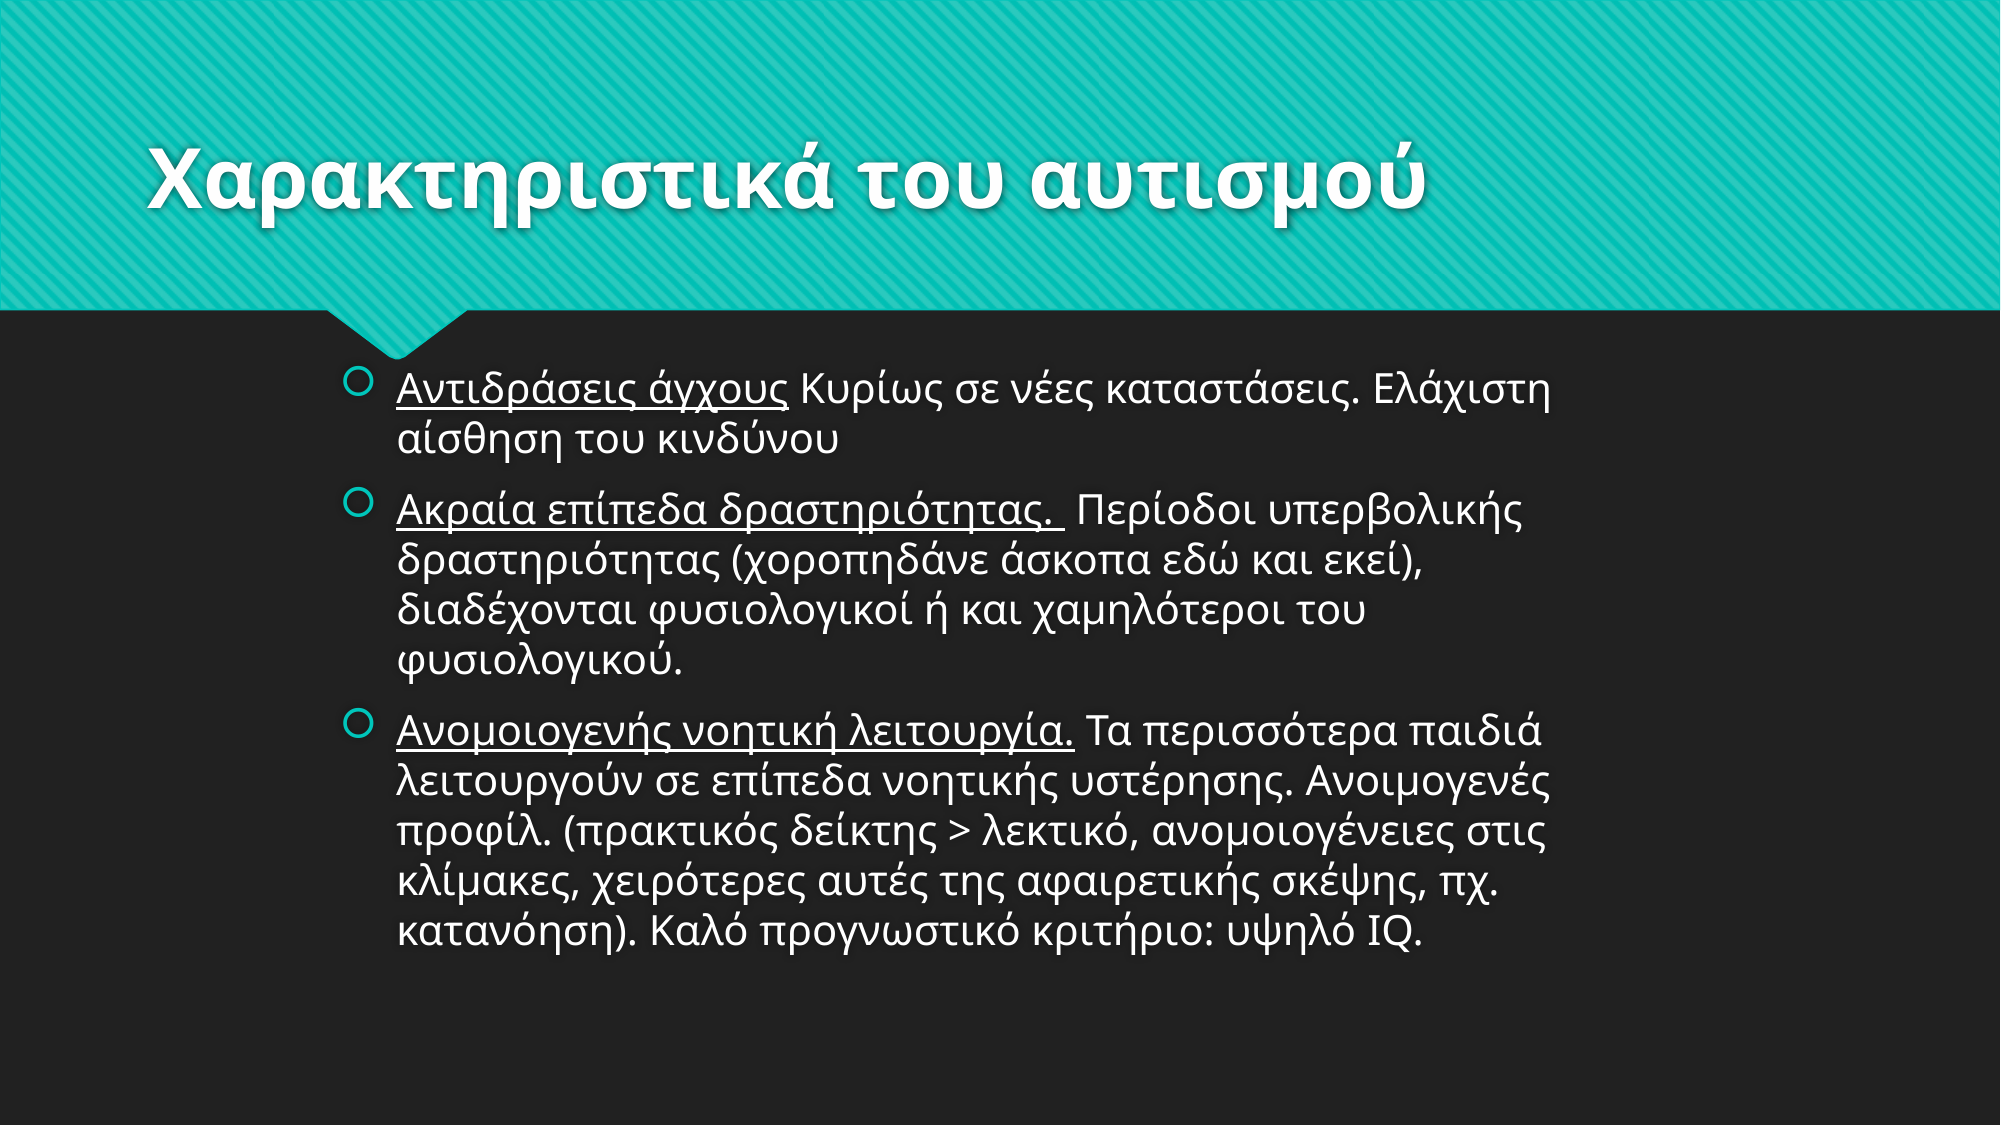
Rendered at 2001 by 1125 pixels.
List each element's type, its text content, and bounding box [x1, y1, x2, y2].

title Χαρακτηριστικά του αυτισμού [132, 73, 1868, 233]
list Αντιδράσεις άγχους Κυρίως σε νέες καταστάσεις. Ελάχιστη αίσθηση του κινδύνου Ακραία επίπεδα δραστηριότητας. Περίοδοι υπερβολικής δραστηριότητας (χοροπηδάνε άσκοπα εδώ και εκεί), διαδέχονται φυσιολογικοί ή και χαμηλότεροι του φυσιολογικού. Ανομοιογενής νοητική λειτουργία. Τα περισσότερα παιδιά λειτουργούν σε επίπεδα νοητικής υστέρησης. Ανοιμογενές προφίλ. (πρακτικός δείκτης > λεκτικό, ανομοιογένειες στις κλίμακες, χειρότερες αυτές της αφαιρετικής σκέψης, πχ. κατανόηση). Καλό προγνωστικό κριτήριο: υψηλό IQ. [324, 306, 1675, 1010]
